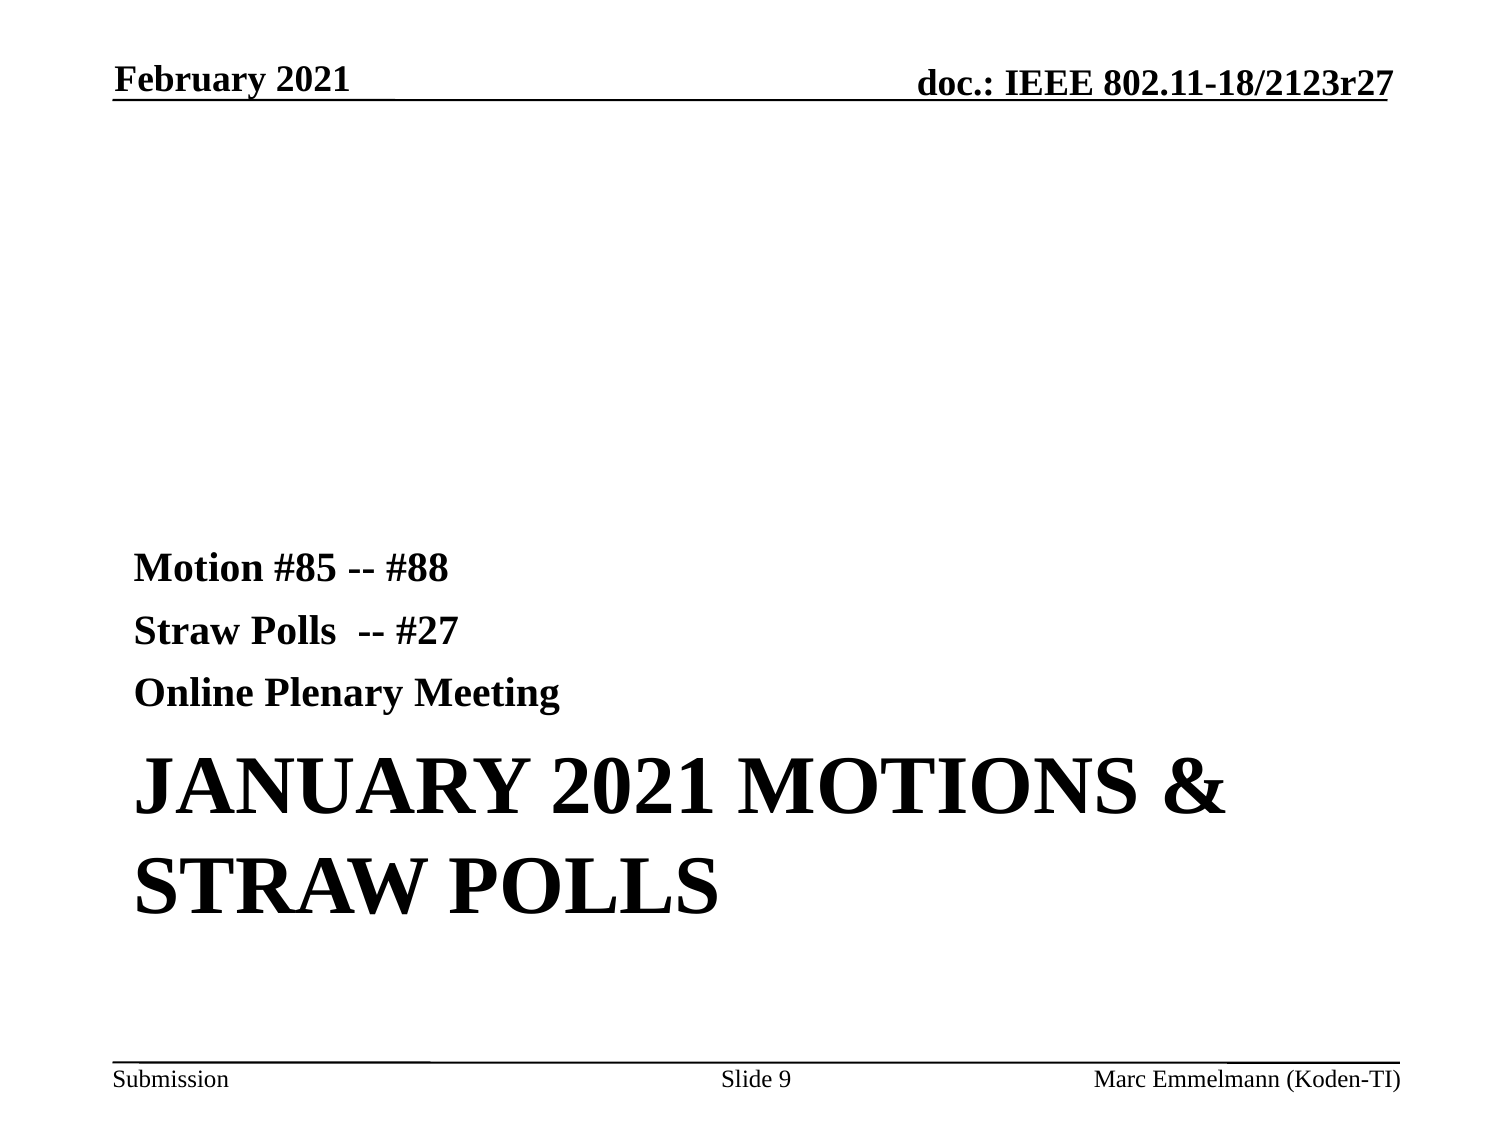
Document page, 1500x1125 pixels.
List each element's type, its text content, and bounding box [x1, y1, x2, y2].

title January 2021 Motions & Straw Polls [118, 724, 1394, 947]
list Motion #85 -- #88 Straw Polls -- #27 Online Plenary Meeting [118, 476, 1394, 724]
footer Marc Emmelmann (Koden-TI) [878, 1061, 1402, 1093]
slide_number Slide 9 [712, 1061, 800, 1123]
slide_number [114, 54, 423, 100]
